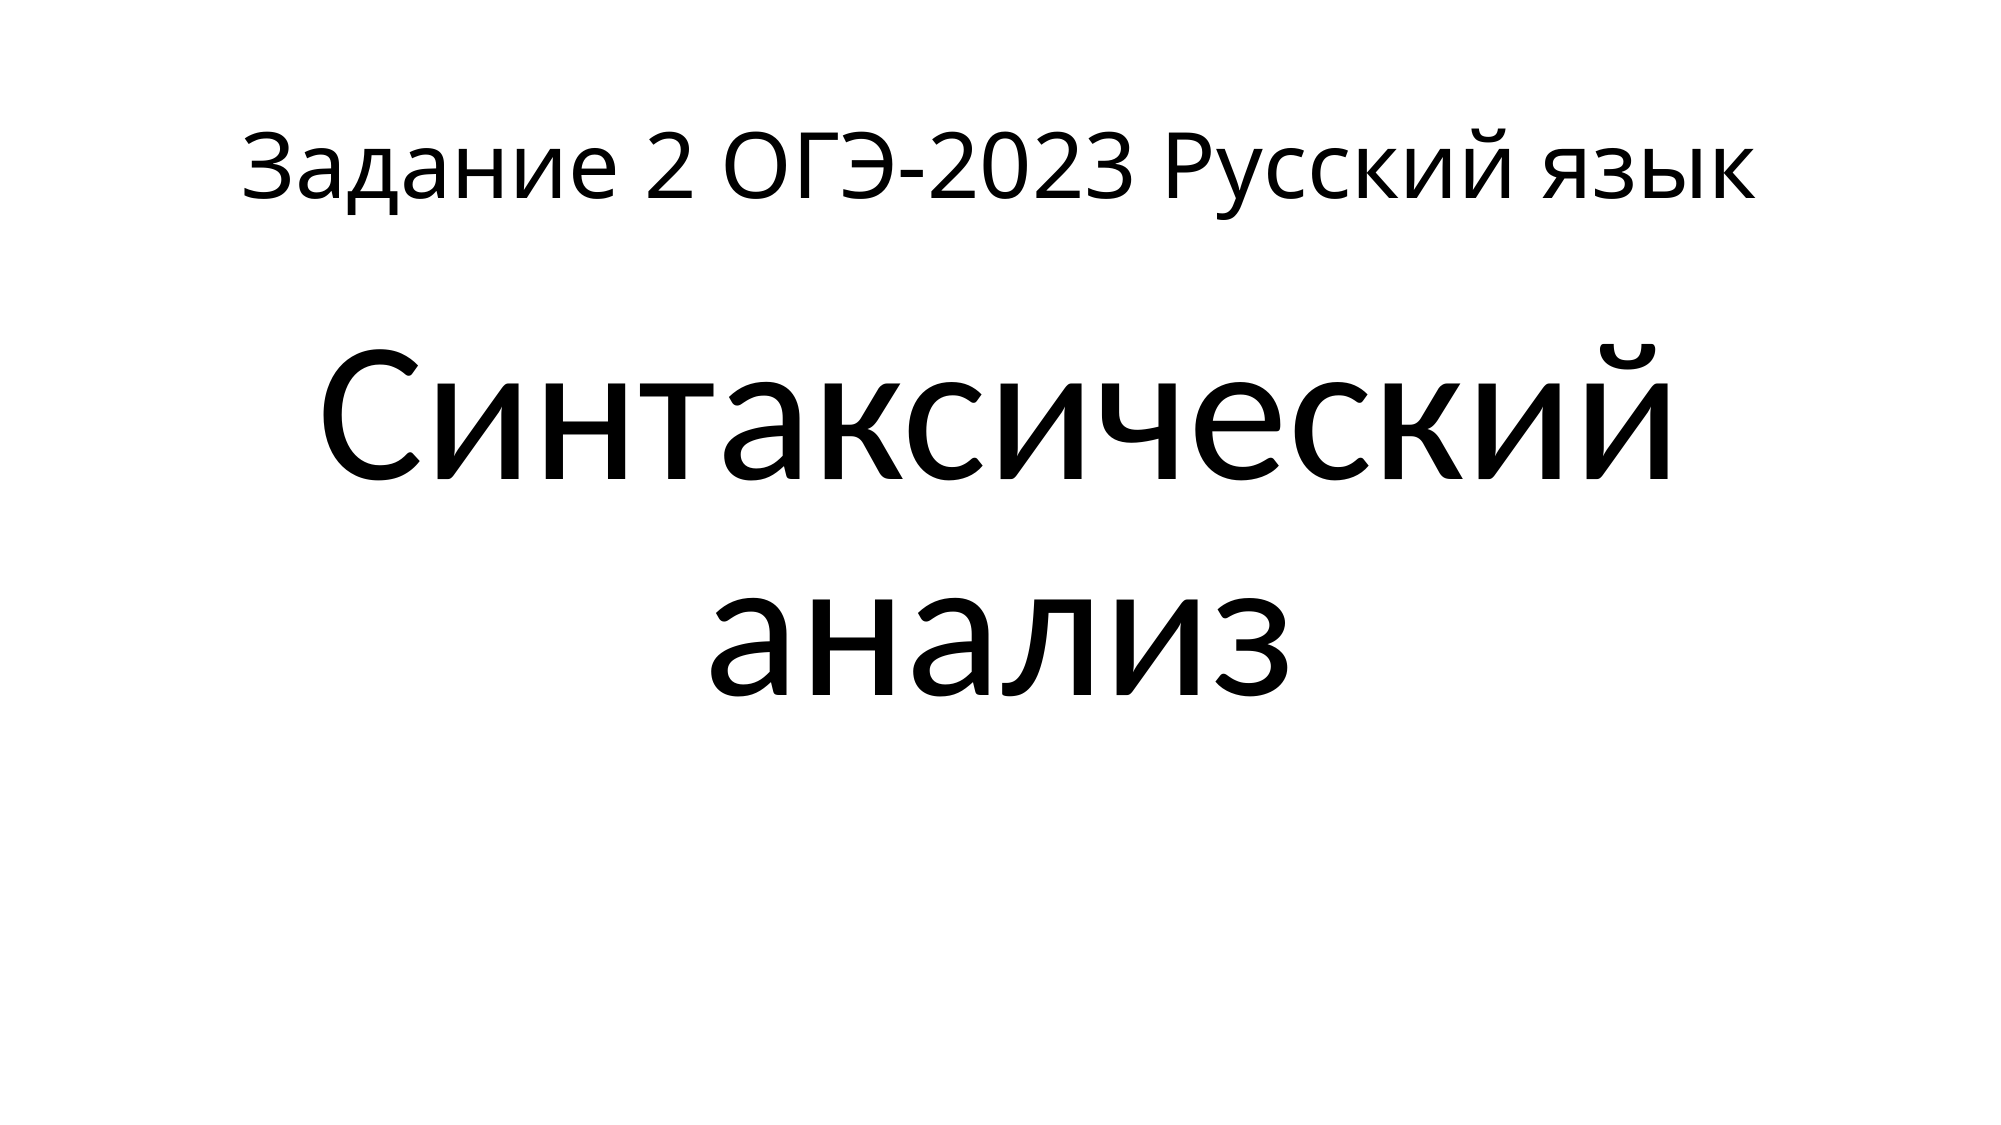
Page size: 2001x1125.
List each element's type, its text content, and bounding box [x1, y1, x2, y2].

title Задание 2 ОГЭ-2023 Русский язык [137, 59, 1863, 278]
list Синтаксический анализ [137, 299, 1863, 1014]
